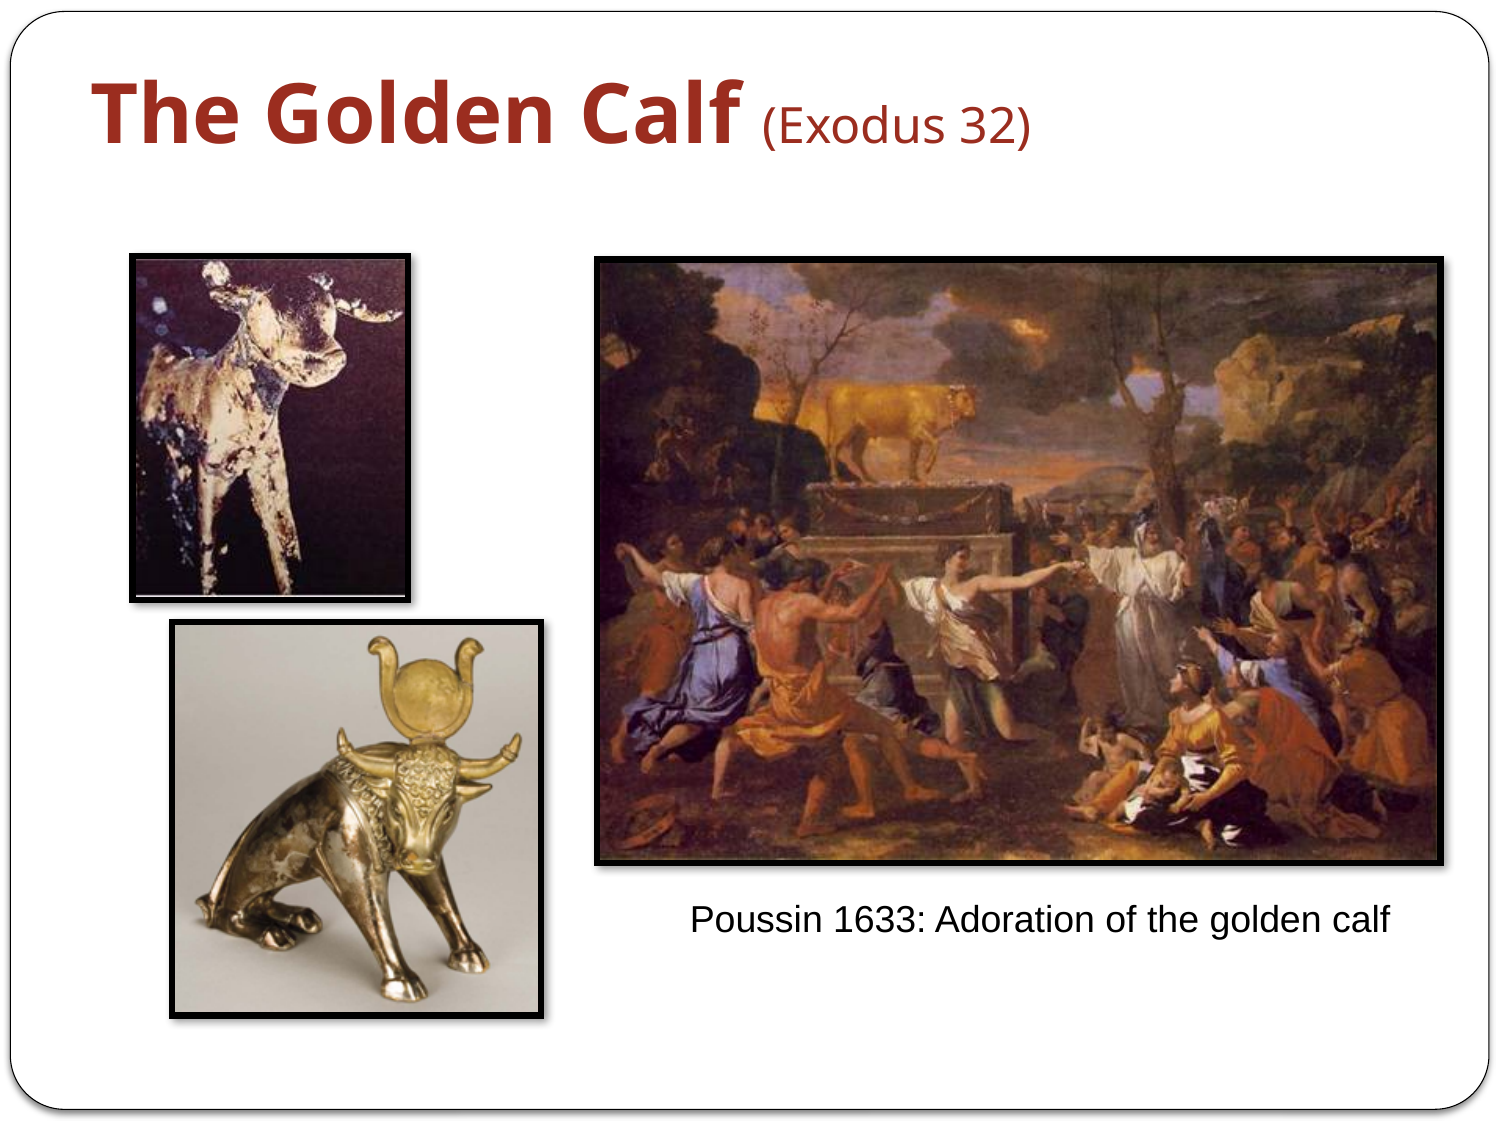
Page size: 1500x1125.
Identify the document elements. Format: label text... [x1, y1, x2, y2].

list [174, 624, 539, 1013]
text_box Poussin 1633: Adoration of the golden calf [674, 887, 1413, 948]
picture [135, 258, 405, 597]
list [599, 262, 1438, 860]
title The Golden Calf (Exodus 32) [75, 45, 1425, 175]
